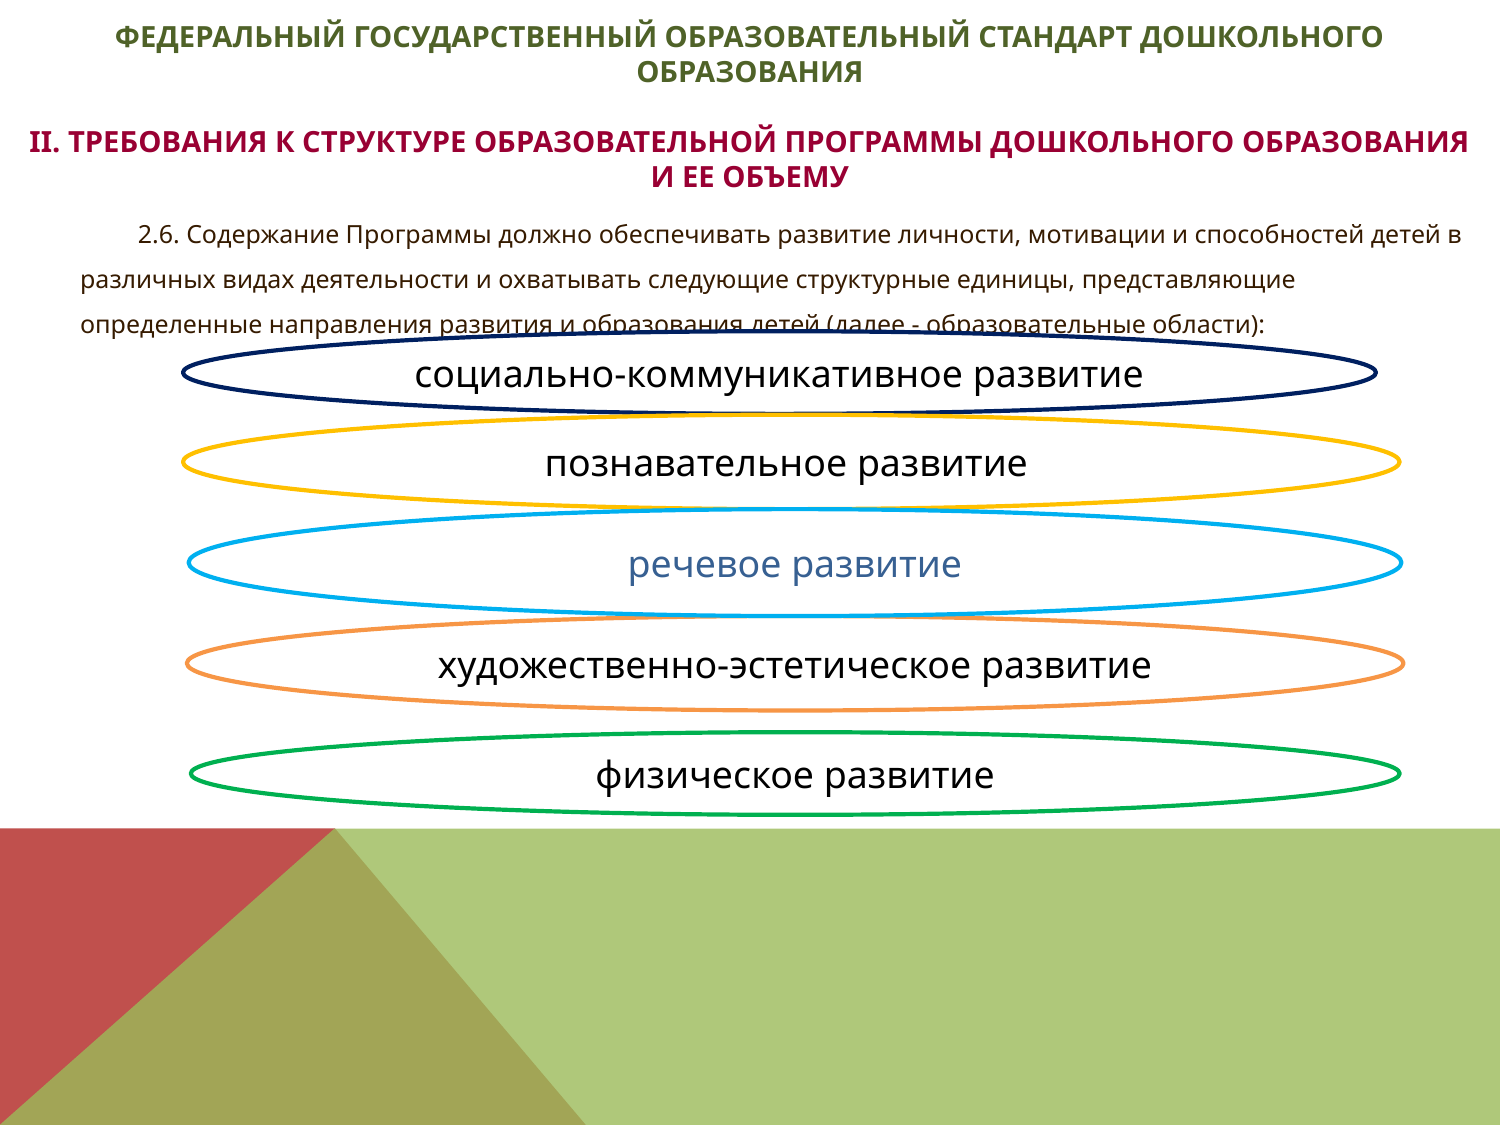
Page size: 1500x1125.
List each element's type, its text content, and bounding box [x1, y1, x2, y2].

text_box художественно-эстетическое развитие [184, 616, 1406, 713]
text_box познавательное развитие [181, 412, 1402, 509]
title Федеральный государственный образовательный стандарт дошкольного образования II. Требования к структуре образовательной программы дошкольного образования и ее объему [0, 30, 1500, 181]
text_box речевое развитие [186, 507, 1404, 619]
text_box физическое развитие [188, 730, 1402, 817]
list 2.6. Содержание Программы должно обеспечивать развитие личности, мотивации и способностей детей в различных видах деятельности и охватывать следующие структурные единицы, представляющие определенные направления развития и образования детей (далее - образовательные области): [64, 196, 1483, 823]
text_box социально-коммуникативное развитие [181, 329, 1378, 415]
